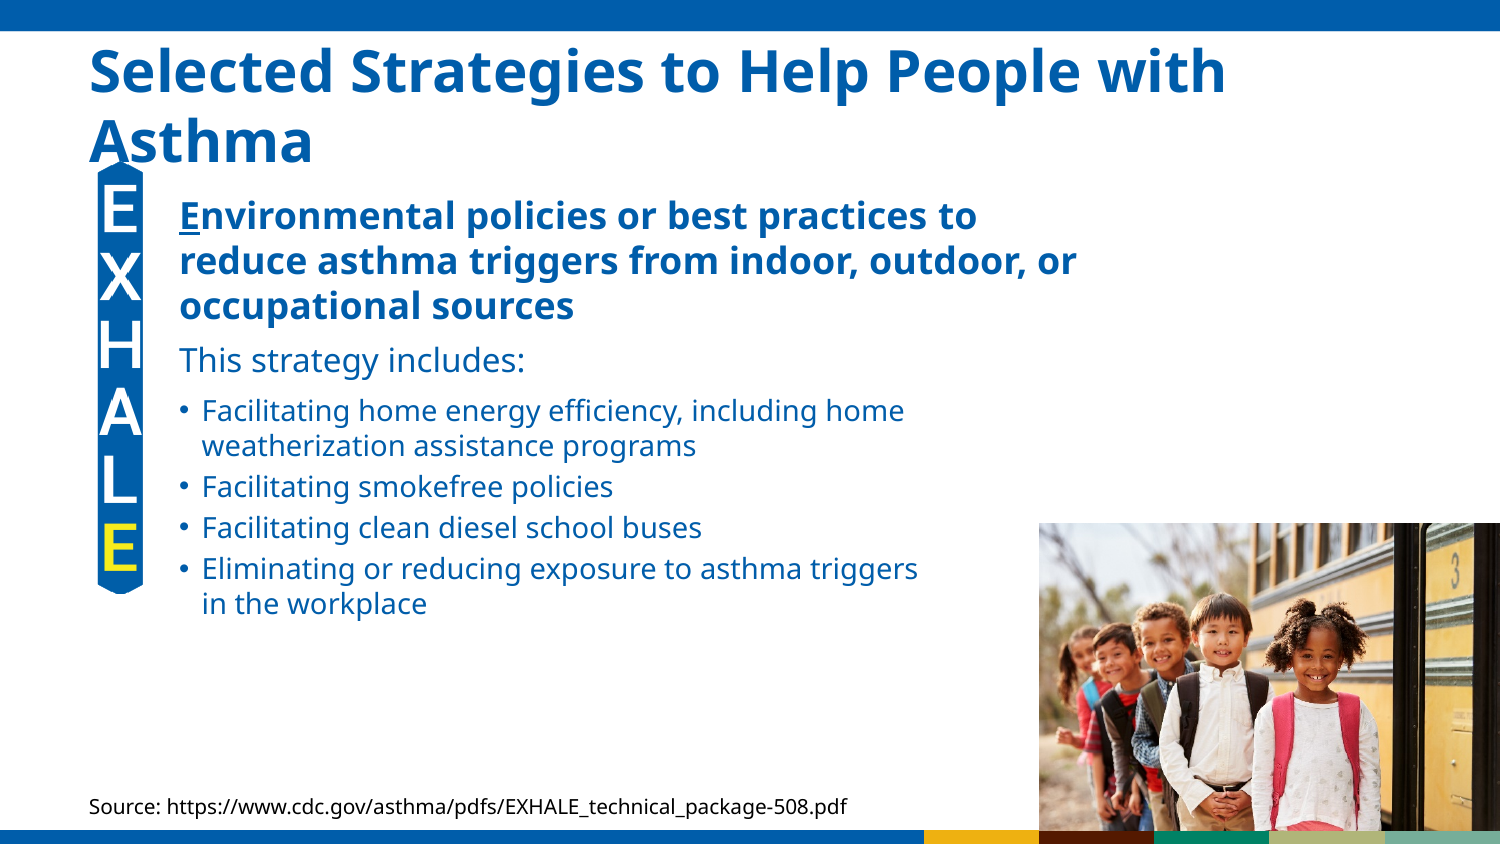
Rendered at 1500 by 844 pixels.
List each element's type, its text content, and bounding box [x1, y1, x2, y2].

text_box Source: https://www.cdc.gov/asthma/pdfs/EXHALE_technical_package-508.pdf [88, 791, 1033, 831]
picture [1038, 523, 1500, 831]
title Selected Strategies to Help People with Asthma [75, 33, 1425, 175]
picture [97, 161, 143, 594]
text_box Environmental policies or best practices to reduce asthma triggers from indoor, outdoor, or occupational sources This strategy includes: Facilitating home energy efficiency, including home weatherization assistance programs Facilitating smokefree policies Facilitating clean diesel school buses Eliminating or reducing exposure to asthma triggers in the workplace [164, 184, 1103, 550]
